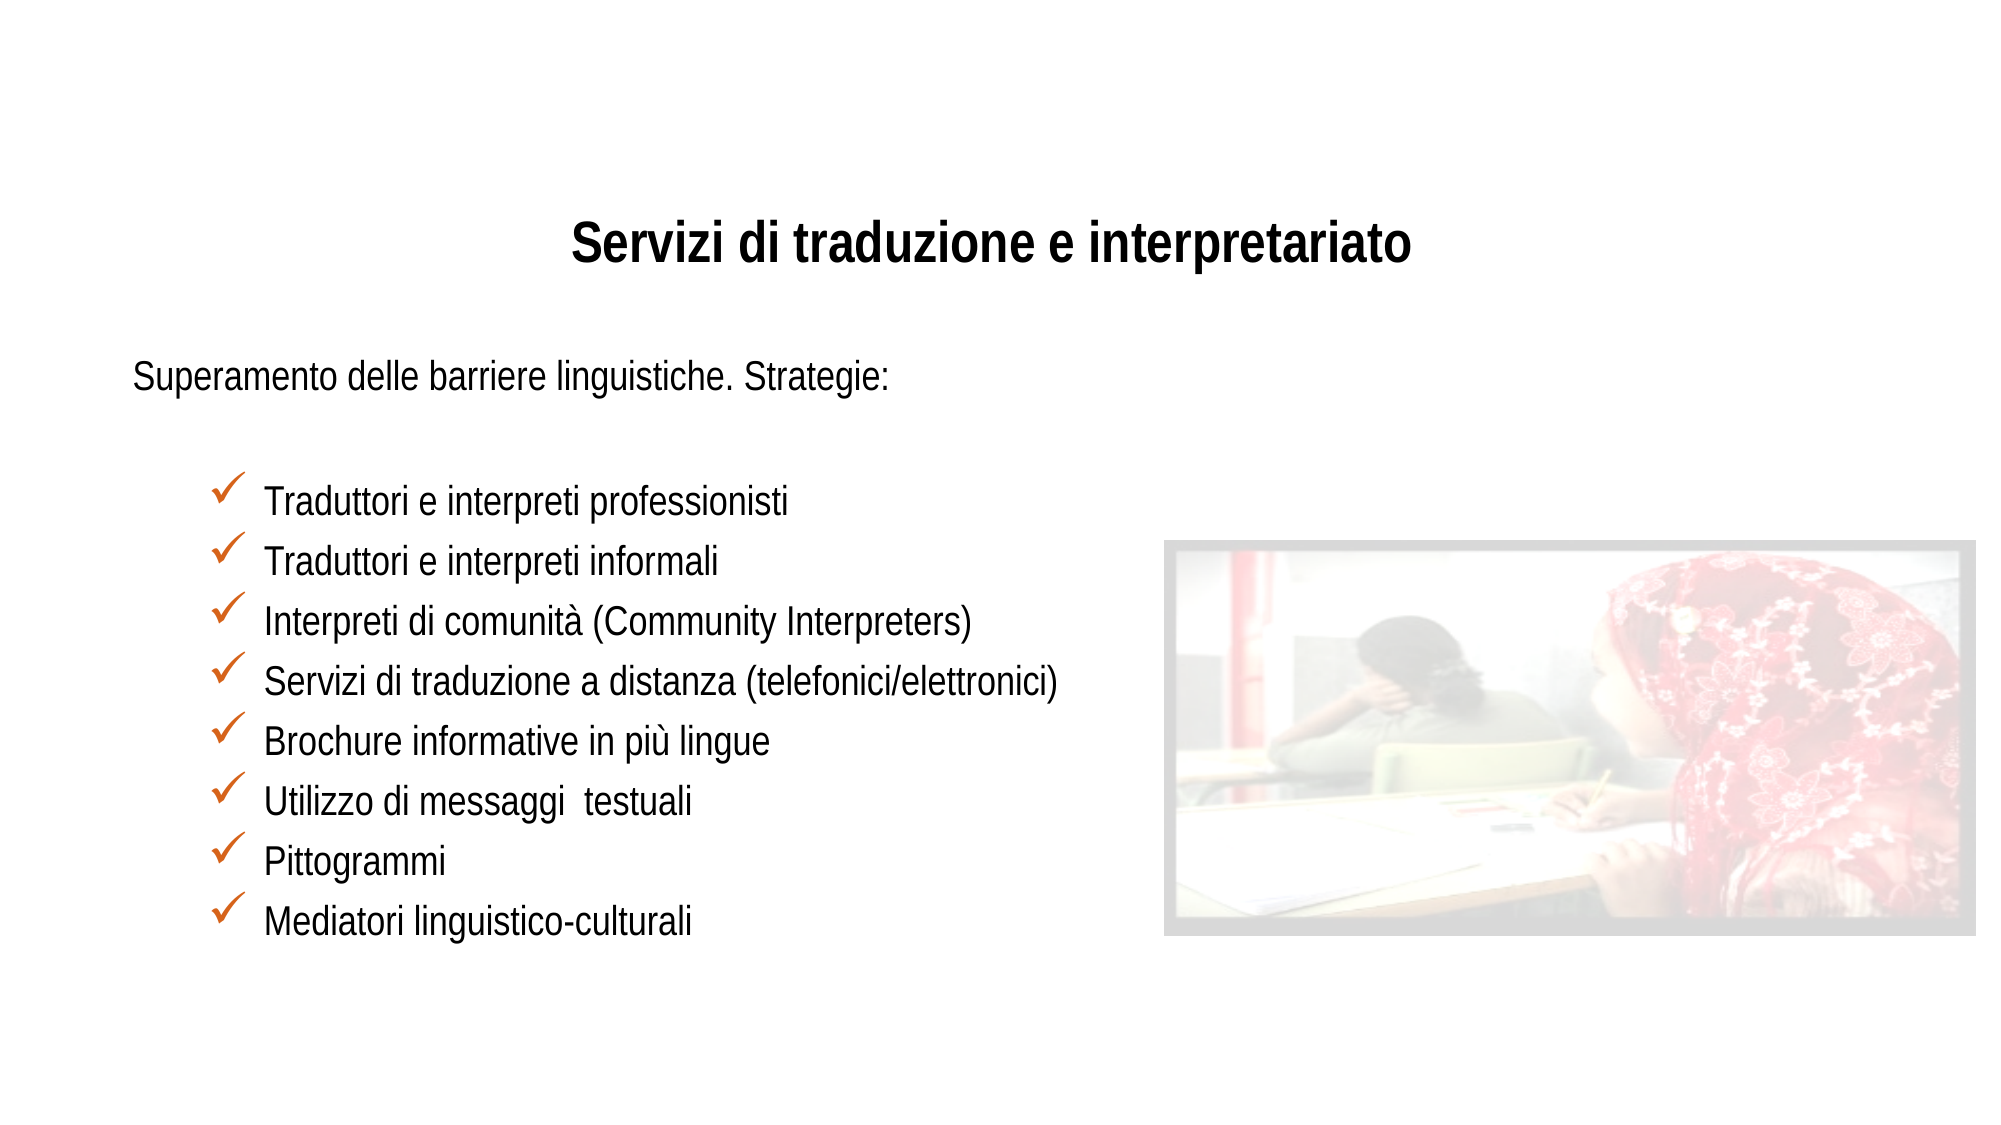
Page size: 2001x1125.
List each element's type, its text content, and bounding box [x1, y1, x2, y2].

text_box Servizi di traduzione e interpretariato [133, 196, 1851, 282]
picture [1164, 540, 1976, 936]
text_box [102, 227, 1896, 288]
text_box Superamento delle barriere linguistiche. Strategie: Traduttori e interpreti professionisti Traduttori e interpreti informali Interpreti di comunità (Community Interpreters) Servizi di traduzione a distanza (telefonici/elettronici) Brochure informative in più lingue Utilizzo di messaggi testuali Pittogrammi Mediatori linguistico-culturali [117, 326, 1898, 1011]
